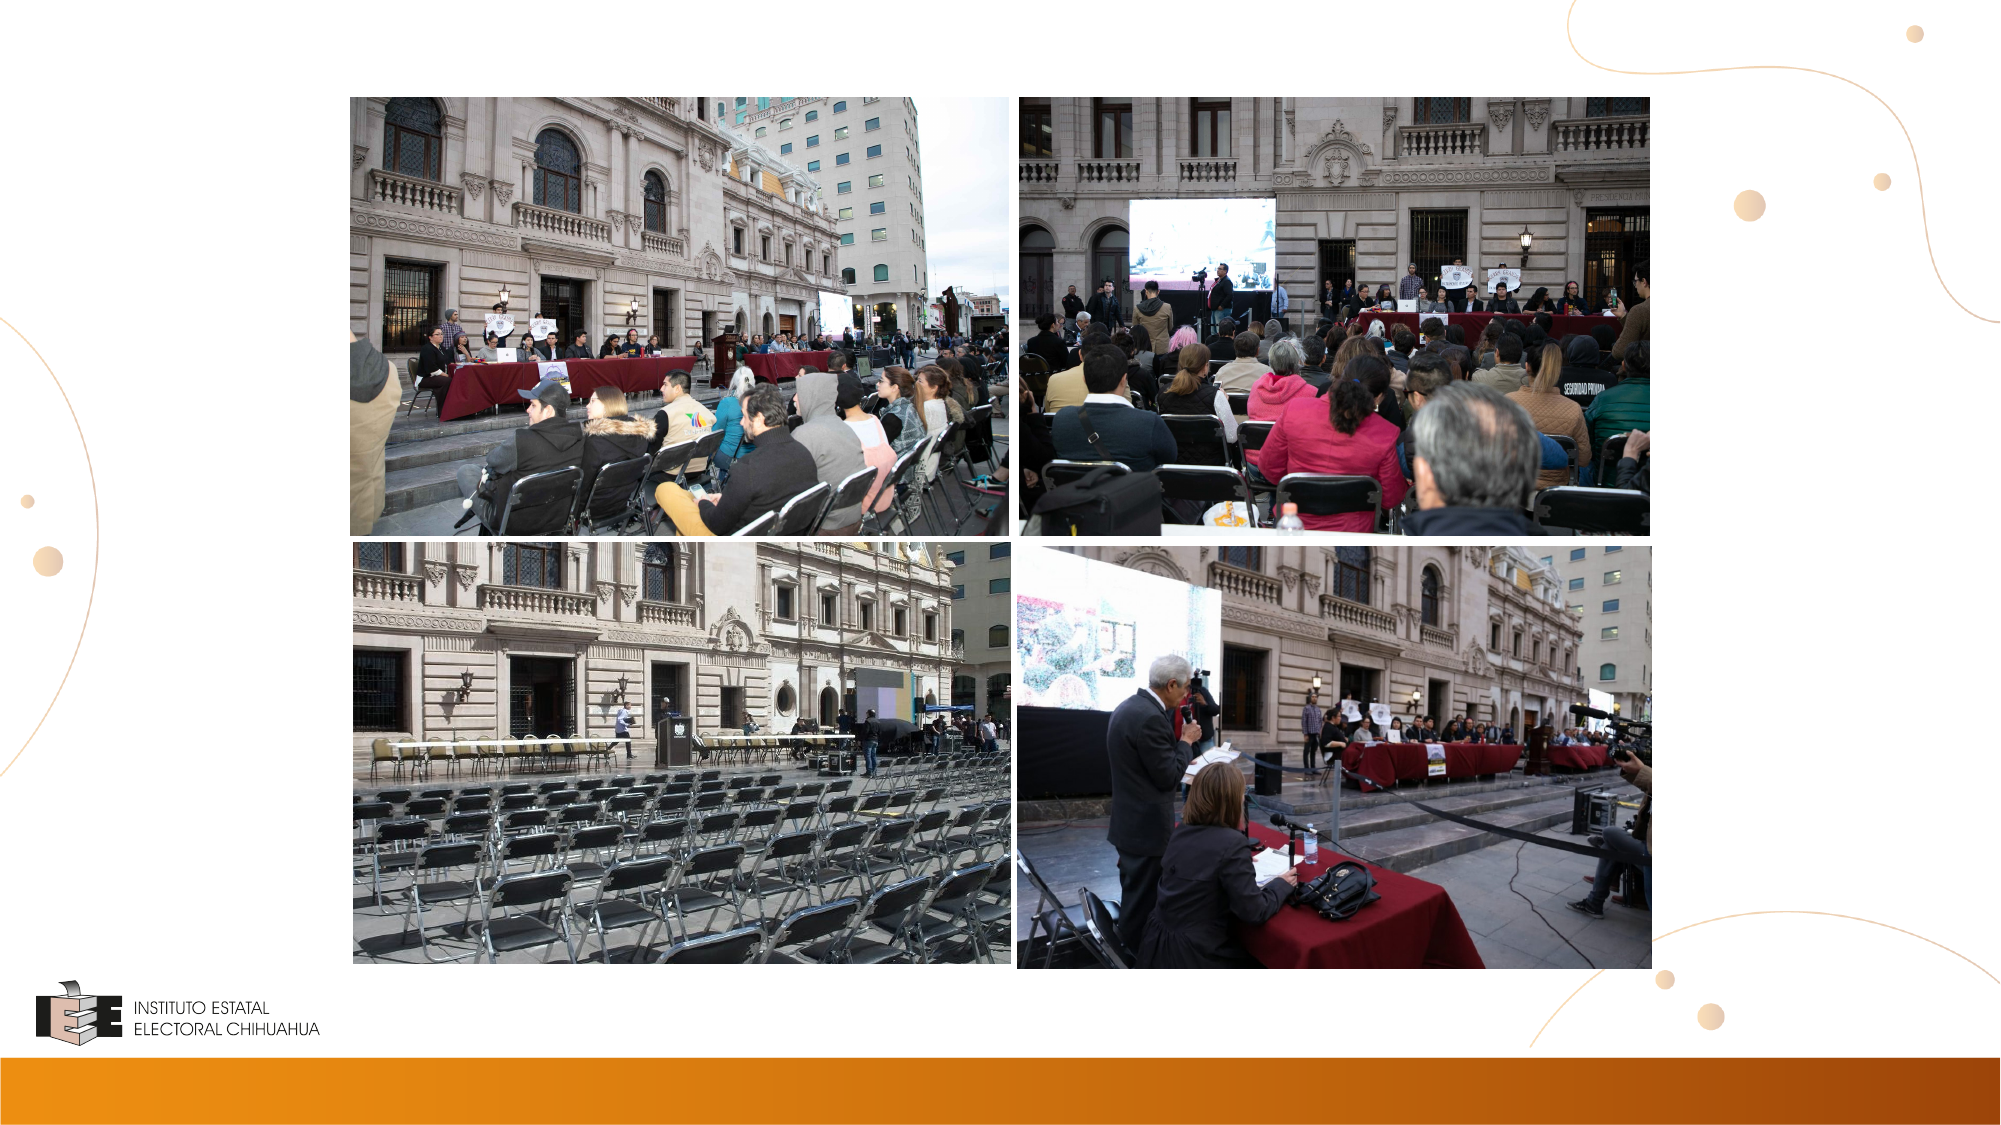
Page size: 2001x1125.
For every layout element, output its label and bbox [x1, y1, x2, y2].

picture [0, 0, 2001, 1125]
text_box [350, 97, 1652, 970]
